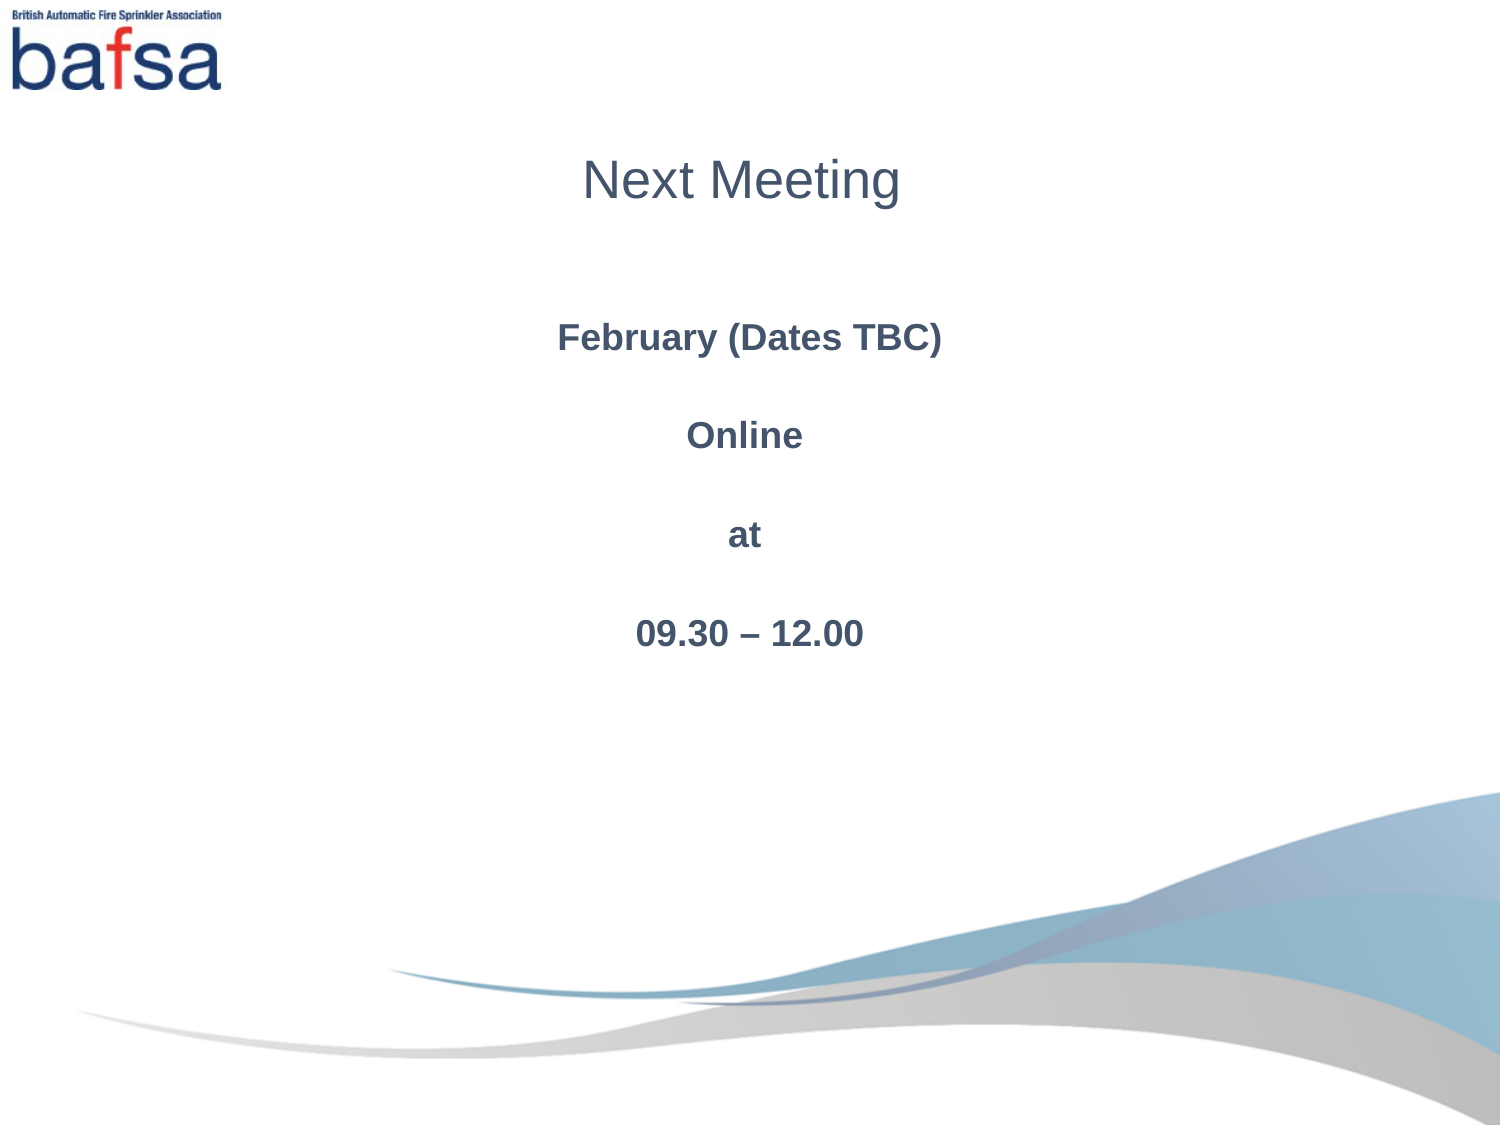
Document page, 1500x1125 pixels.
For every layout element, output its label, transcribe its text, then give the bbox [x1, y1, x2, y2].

picture [0, 0, 234, 102]
text_box Next Meeting February (Dates TBC) Online at 09.30 – 12.00 [59, 137, 1441, 742]
